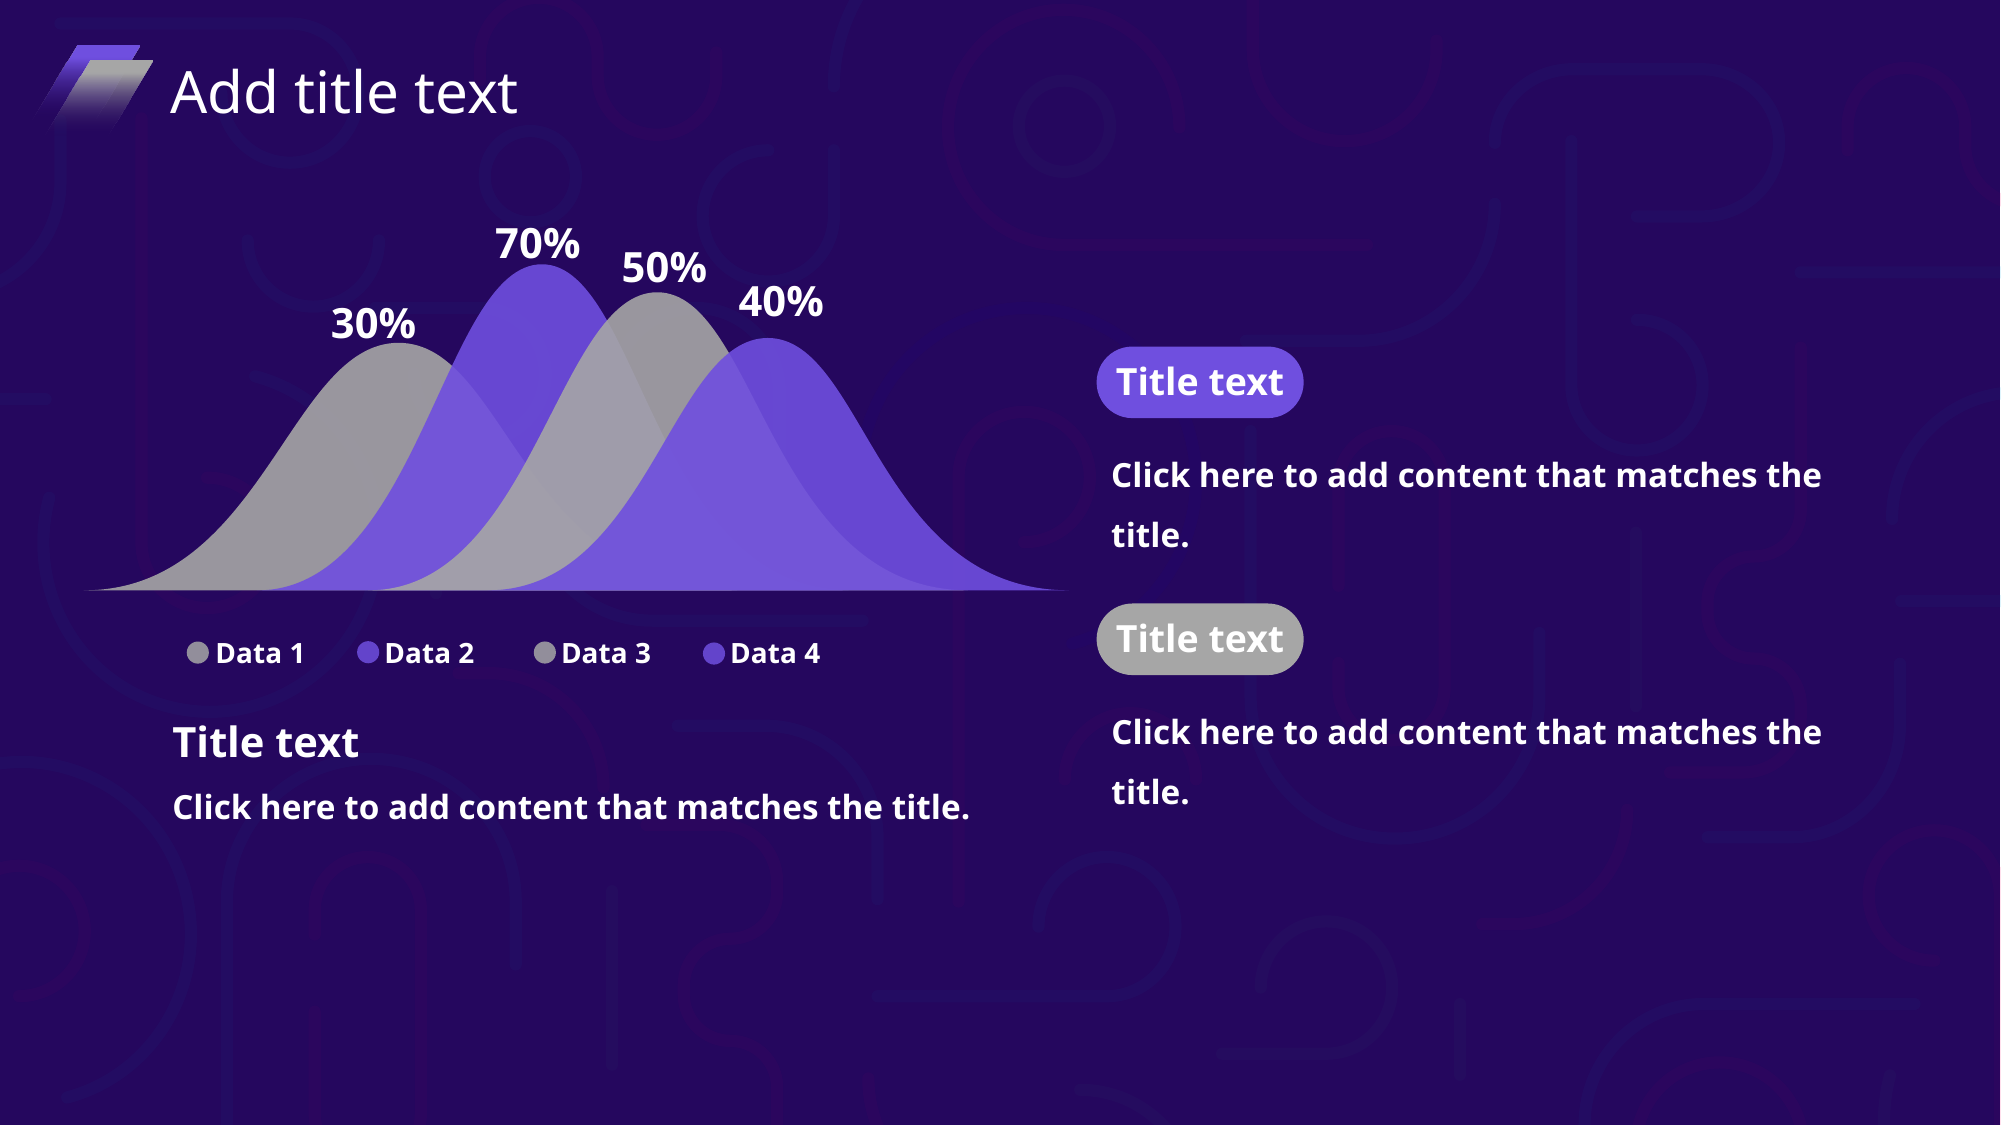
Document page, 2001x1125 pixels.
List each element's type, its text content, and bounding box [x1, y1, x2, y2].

text_box Title text Click here to add content that matches the title. [157, 683, 1066, 834]
text_box 50% [606, 232, 712, 264]
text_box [31, 45, 572, 136]
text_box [186, 635, 820, 670]
text_box 70% [480, 209, 586, 264]
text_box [83, 264, 1069, 591]
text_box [1096, 603, 1866, 814]
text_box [1096, 346, 1853, 557]
